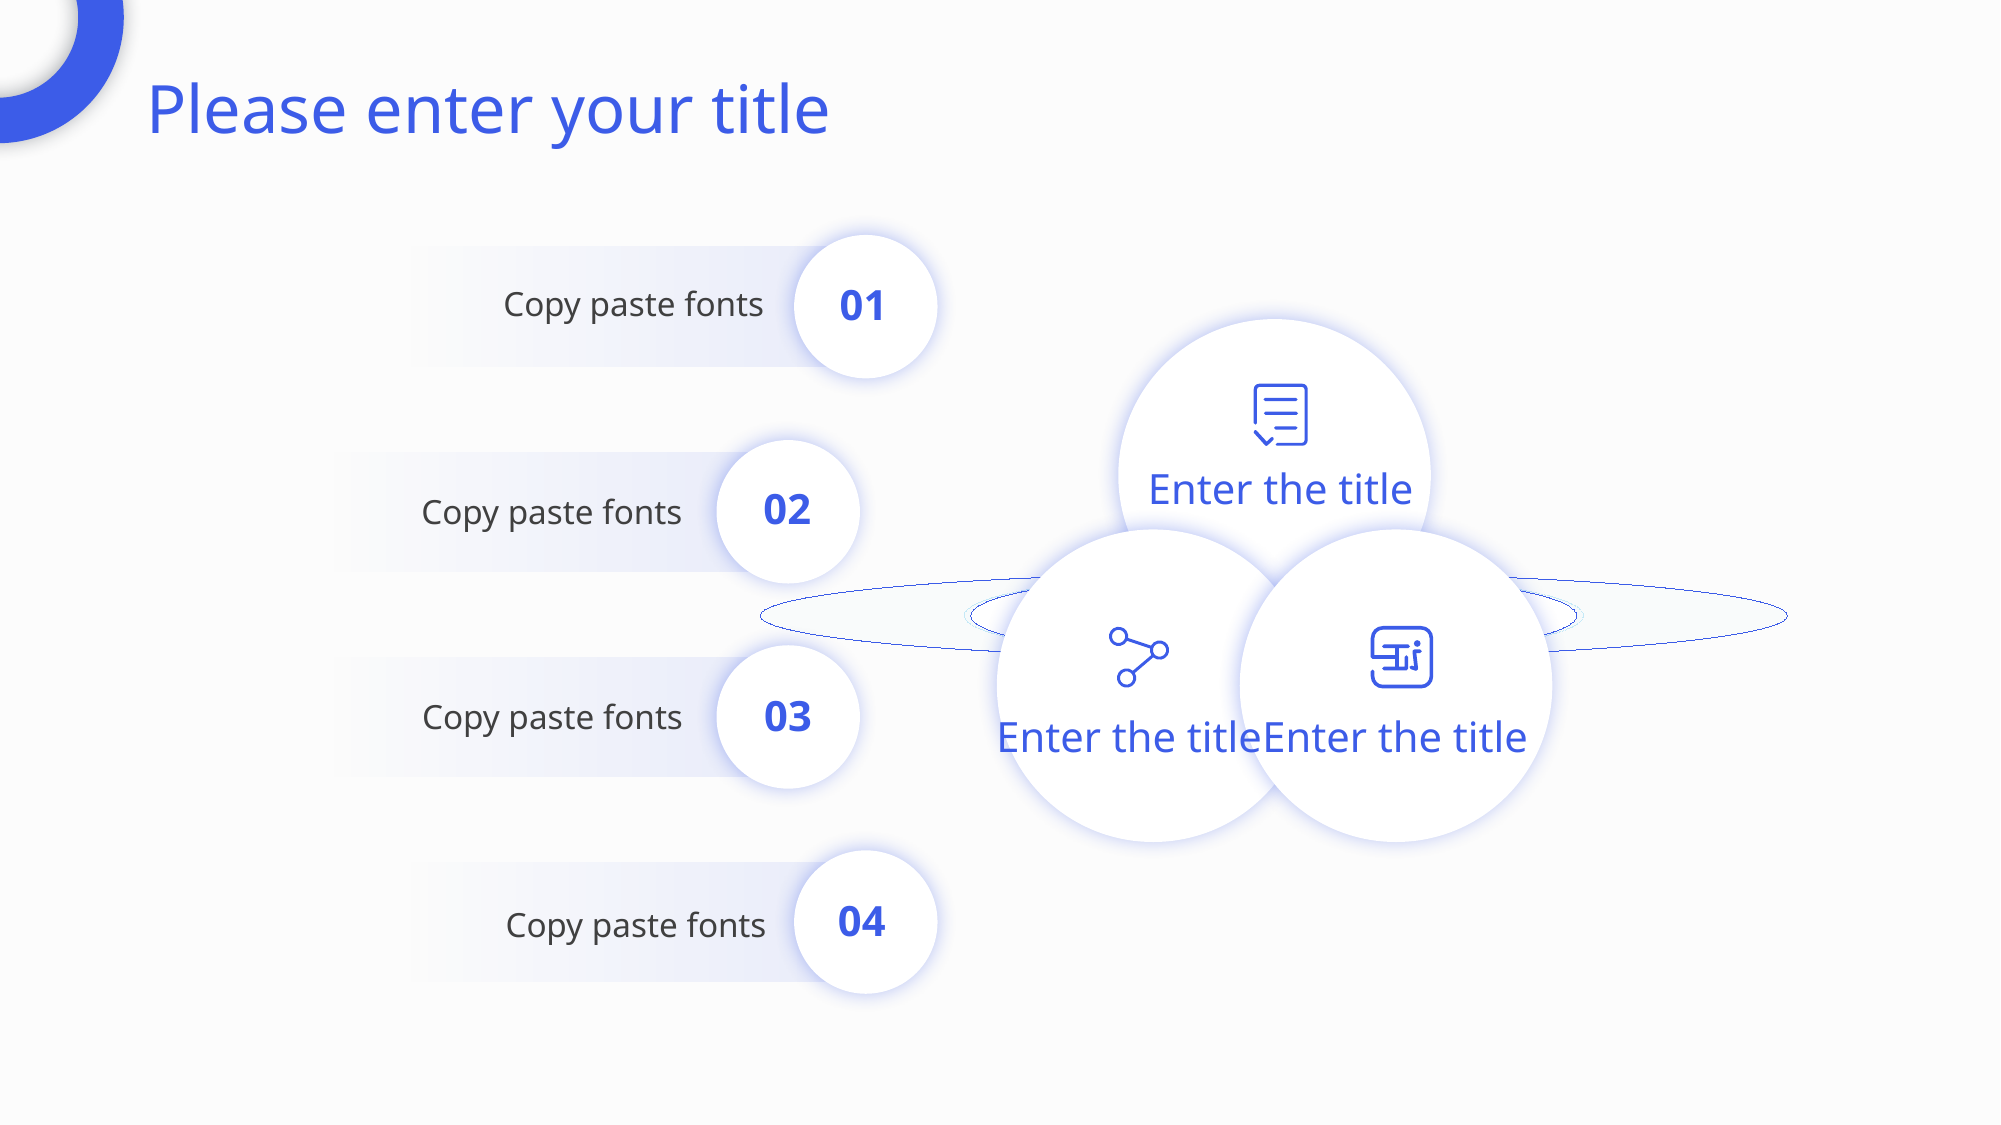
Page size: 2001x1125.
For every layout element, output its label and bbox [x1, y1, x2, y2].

text_box [401, 850, 938, 994]
text_box [324, 440, 860, 584]
text_box [0, 0, 1119, 156]
text_box [401, 234, 938, 379]
text_box [760, 319, 1788, 842]
text_box [324, 645, 860, 789]
